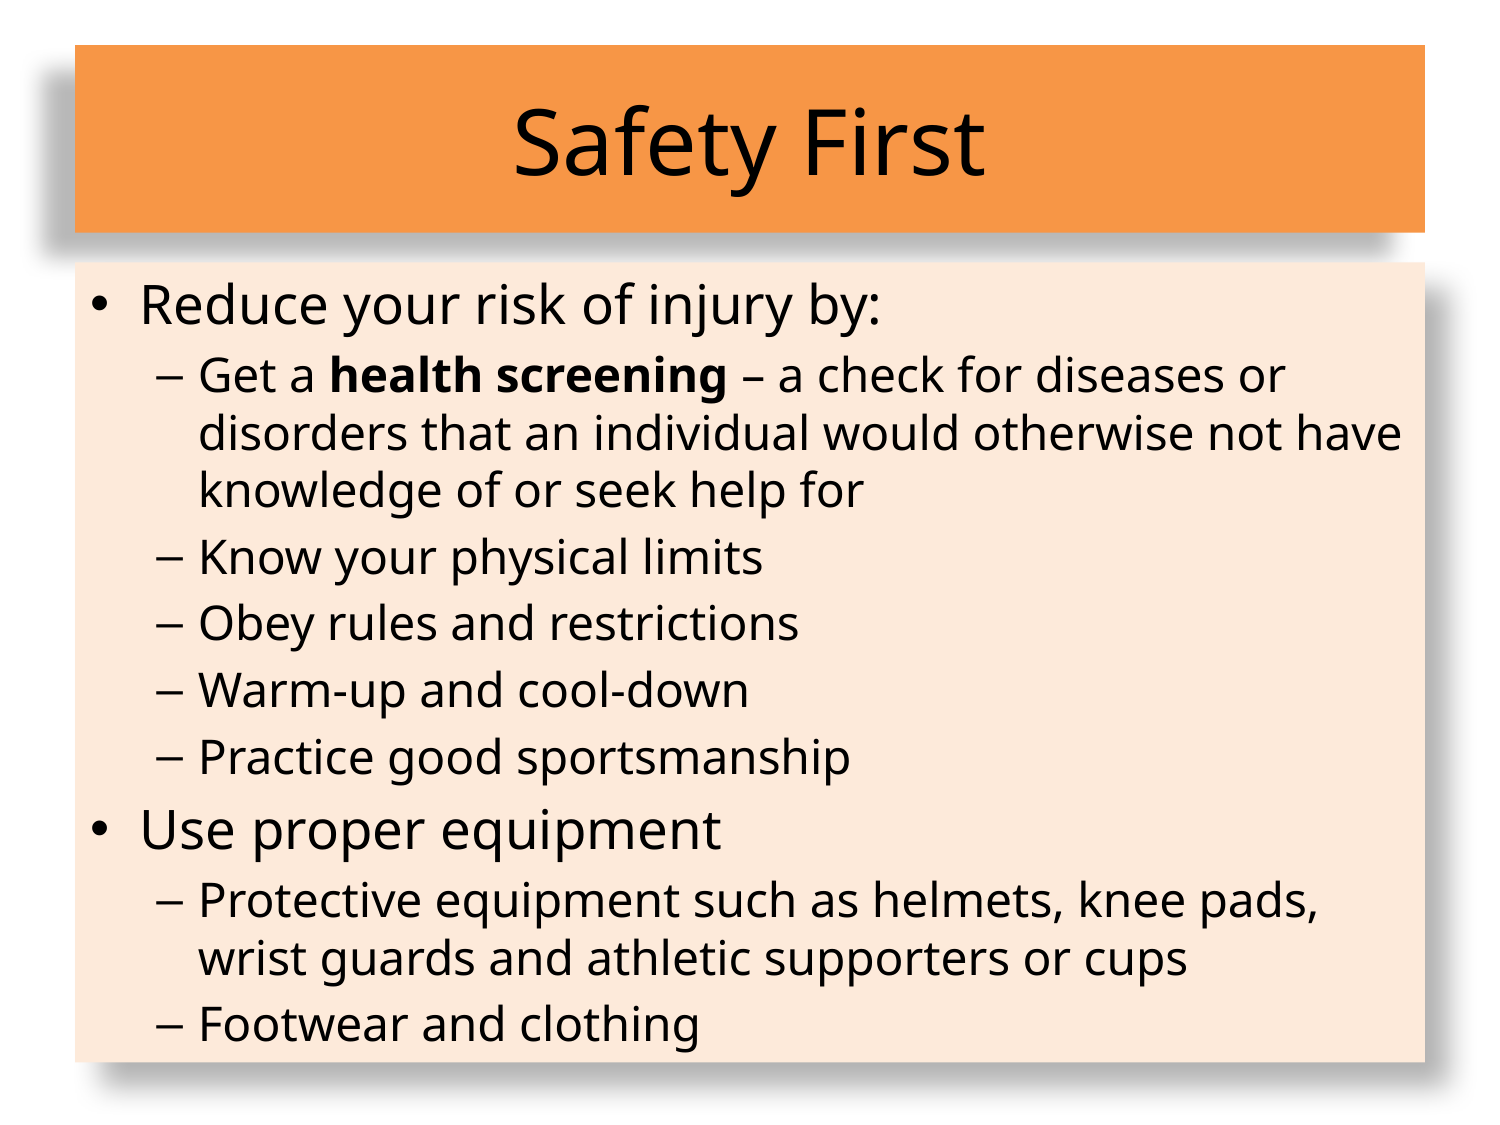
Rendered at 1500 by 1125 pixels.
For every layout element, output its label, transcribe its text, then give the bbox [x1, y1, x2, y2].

list Reduce your risk of injury by: Get a health screening – a check for diseases or disorders that an individual would otherwise not have knowledge of or seek help for Know your physical limits Obey rules and restrictions Warm-up and cool-down Practice good sportsmanship Use proper equipment Protective equipment such as helmets, knee pads, wrist guards and athletic supporters or cups Footwear and clothing [75, 262, 1425, 1063]
title Safety First [75, 45, 1425, 233]
